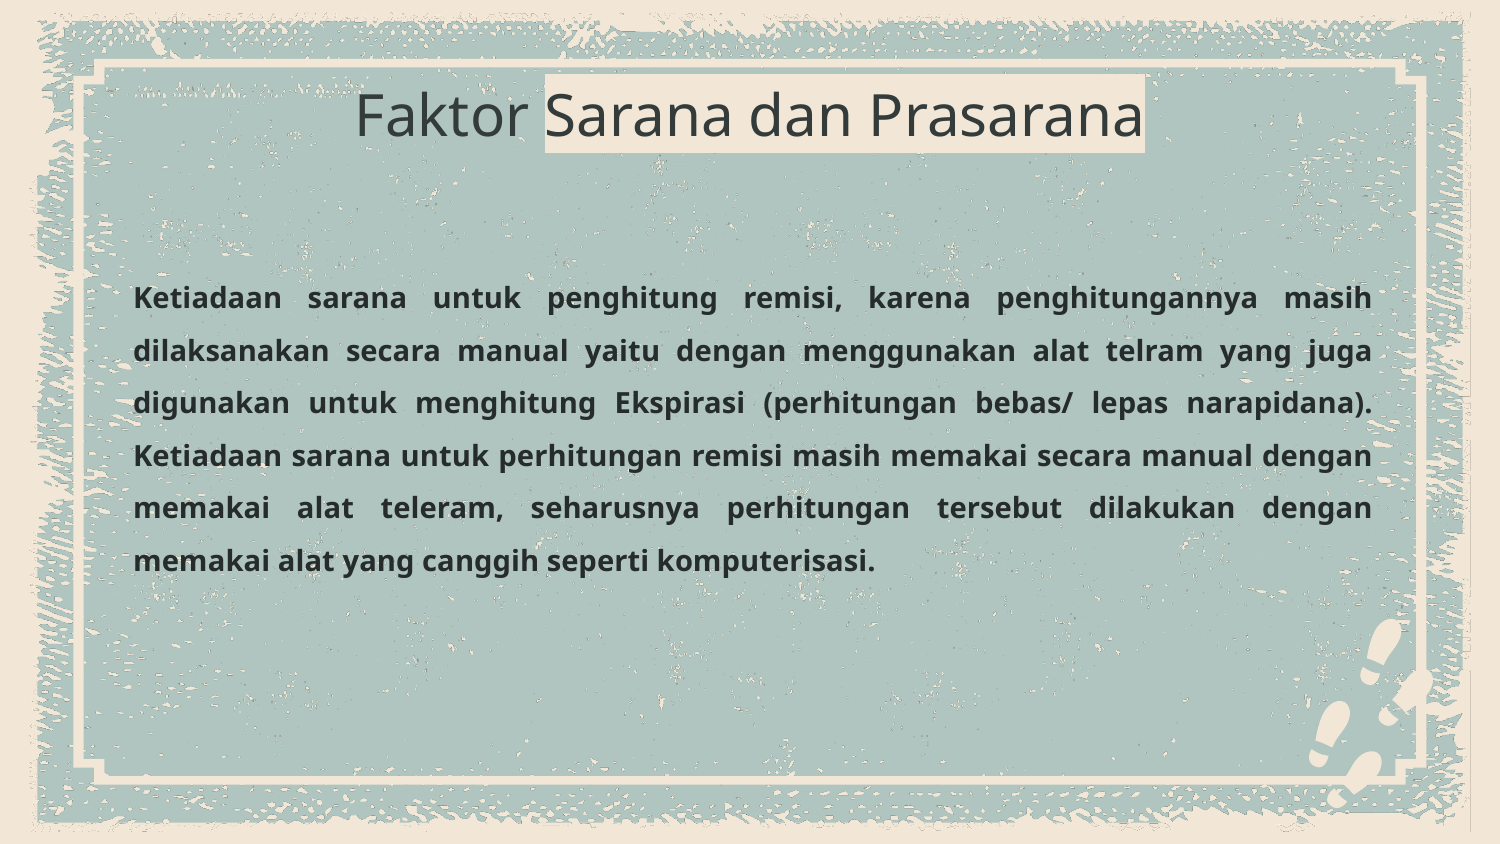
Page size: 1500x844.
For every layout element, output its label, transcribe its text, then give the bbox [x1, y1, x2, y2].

picture [29, 12, 1471, 832]
list Ketiadaan sarana untuk penghitung remisi, karena penghitungannya masih dilaksanakan secara manual yaitu dengan menggunakan alat telram yang juga digunakan untuk menghitung Ekspirasi (perhitungan bebas/ lepas narapidana). Ketiadaan sarana untuk perhitungan remisi masih memakai secara manual dengan memakai alat teleram, seharusnya perhitungan tersebut dilakukan dengan memakai alat yang canggih seperti komputerisasi. [118, 247, 1390, 663]
title Faktor Sarana dan Prasarana [118, 72, 1382, 153]
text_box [1284, 608, 1455, 822]
